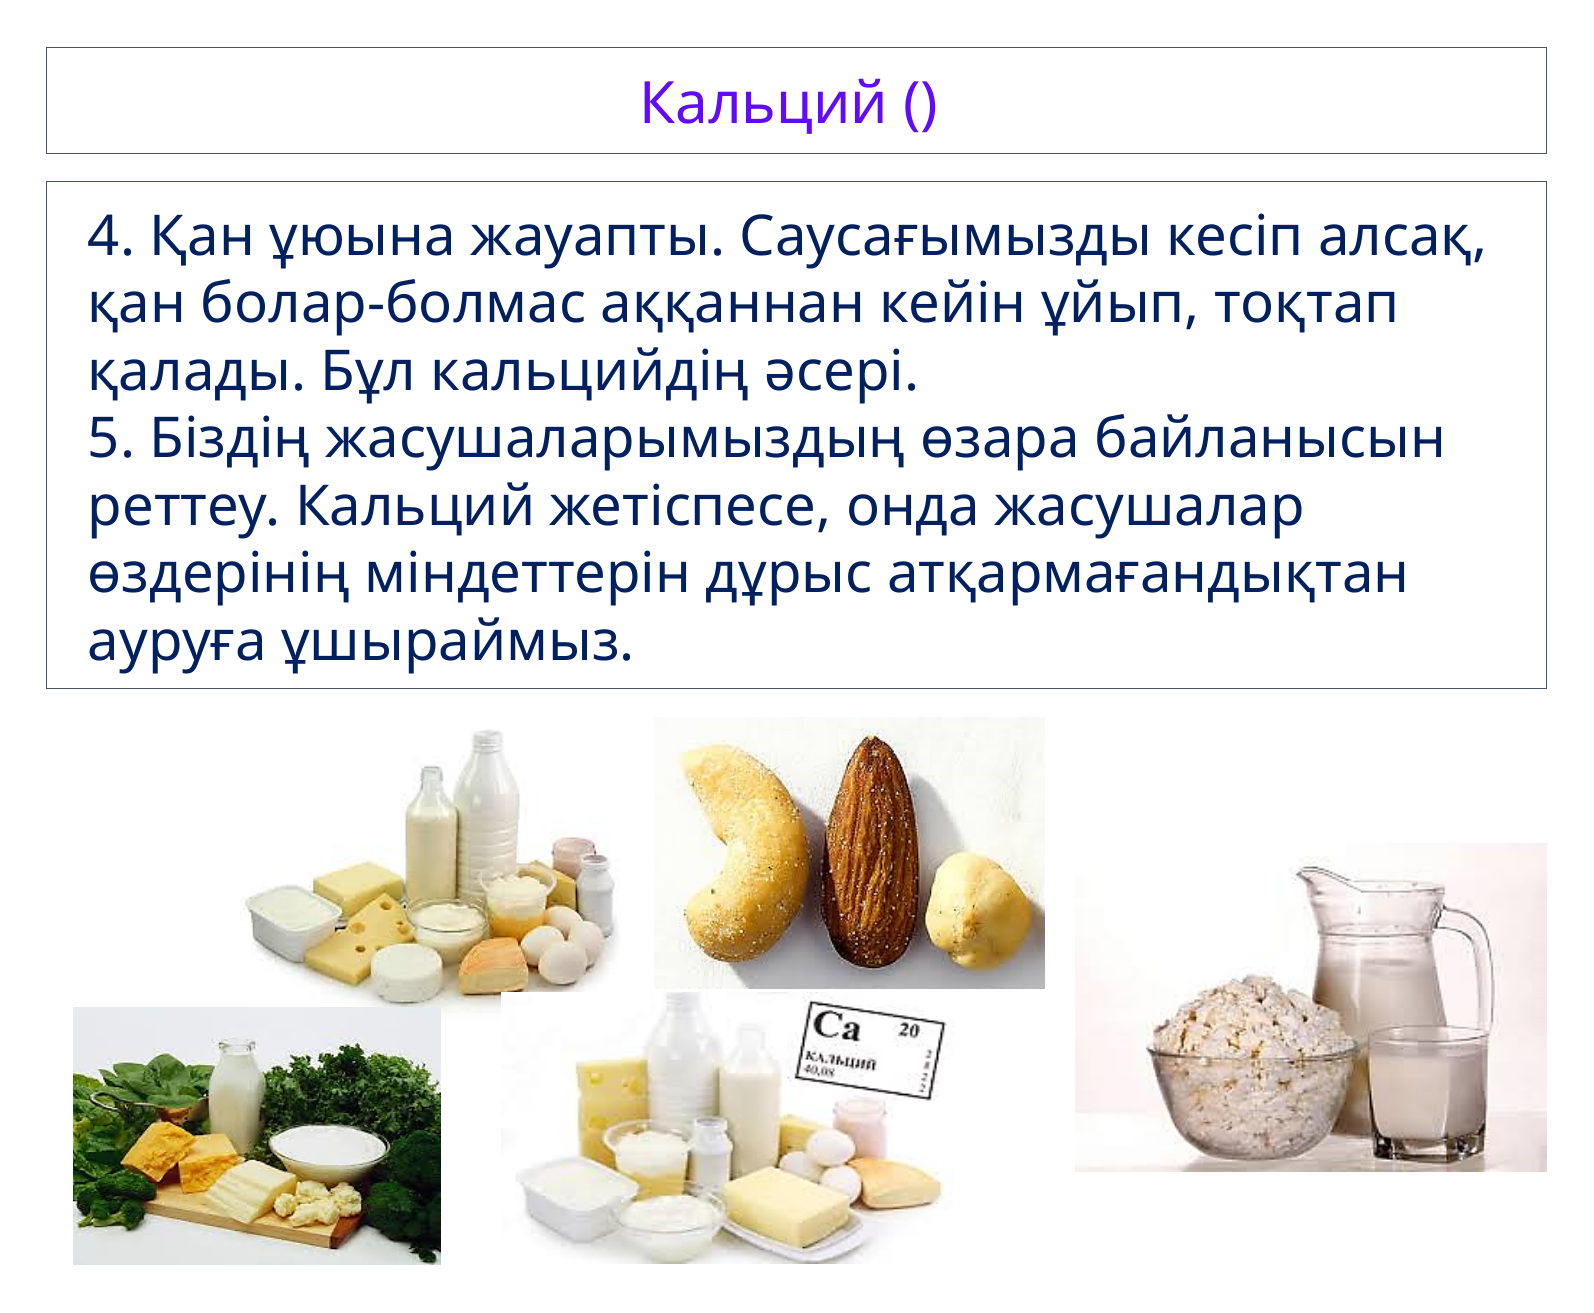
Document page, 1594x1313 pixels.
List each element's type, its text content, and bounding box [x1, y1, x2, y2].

picture [1075, 843, 1547, 1172]
picture [653, 717, 1045, 989]
picture [73, 717, 954, 1265]
text_box 4. Қан ұюына жауапты. Саусағымызды кесіп алсақ, қан болар-болмас аққаннан кейін ұйып, тоқтап қалады. Бұл кальцийдің әсері. 5. Біздің жасушаларымыздың өзара байланысын реттеу. Кальций жетіспесе, онда жасушалар өздерінің міндеттерін дұрыс атқармағандықтан ауруға ұшыраймыз. [46, 181, 1547, 689]
